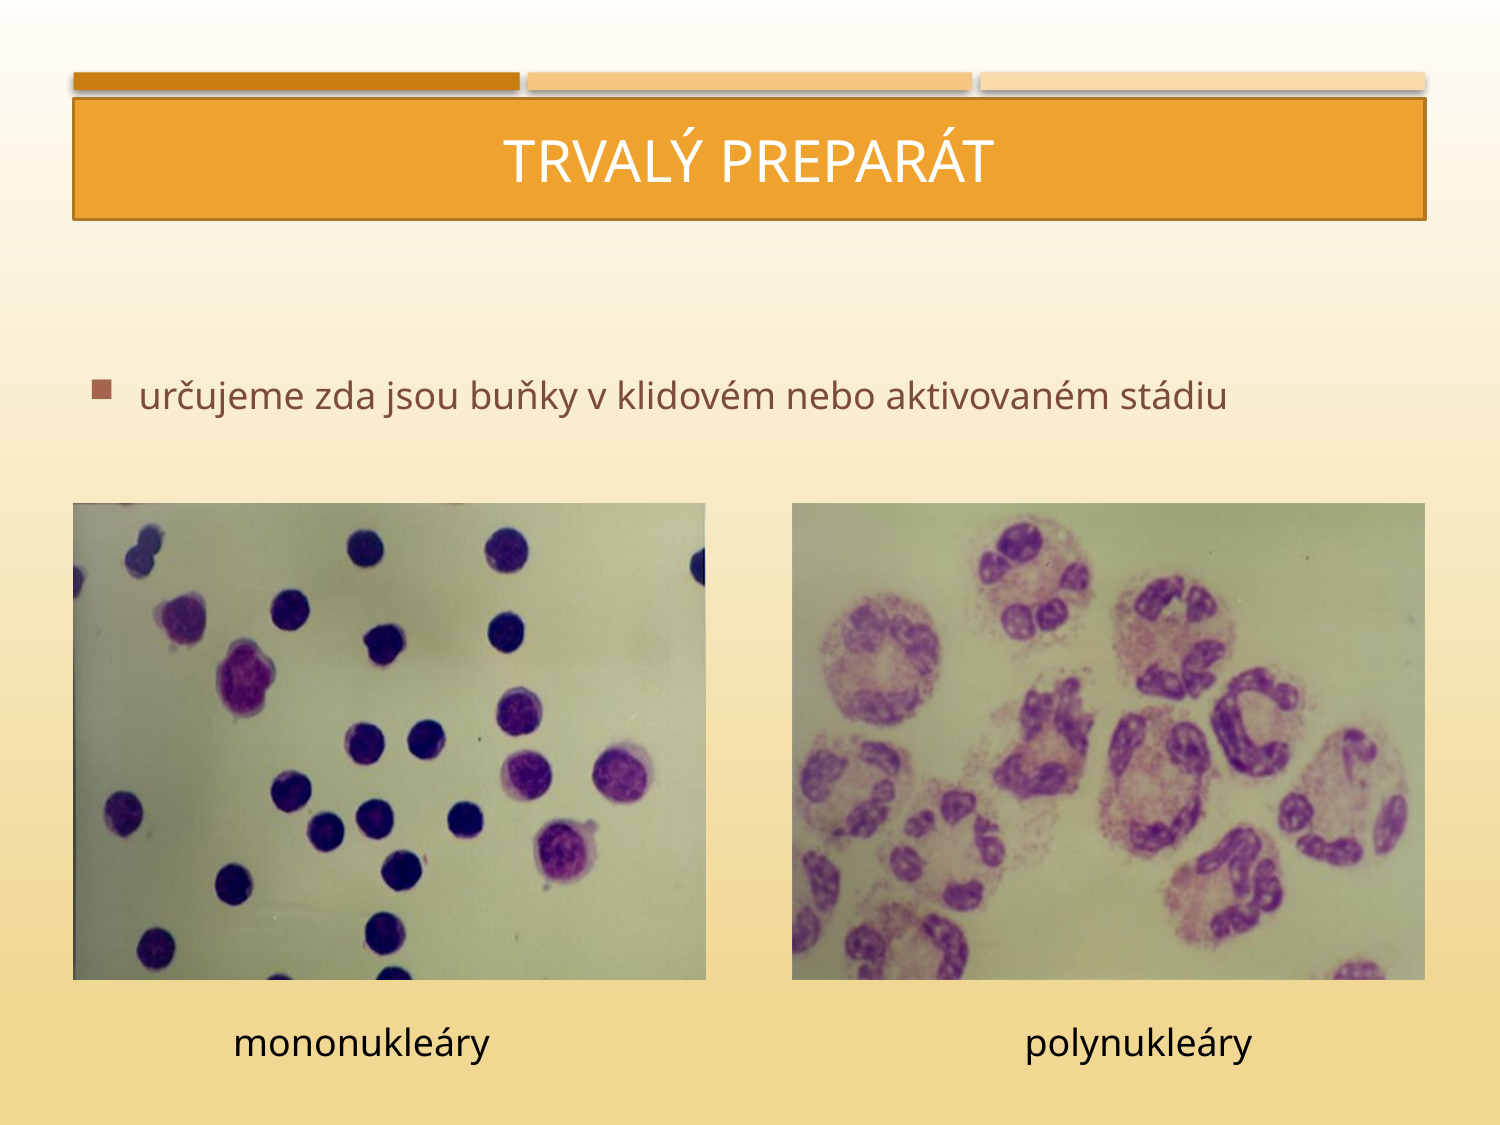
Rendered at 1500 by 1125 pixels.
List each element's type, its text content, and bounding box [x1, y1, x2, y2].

list určujeme zda jsou buňky v klidovém nebo aktivovaném stádiu [73, 255, 1426, 534]
text_box mononukleáry [218, 1011, 609, 1072]
title Trvalý preparát [73, 98, 1425, 220]
picture [791, 502, 1426, 981]
text_box polynukleáry [1009, 1011, 1322, 1072]
picture [72, 502, 707, 981]
